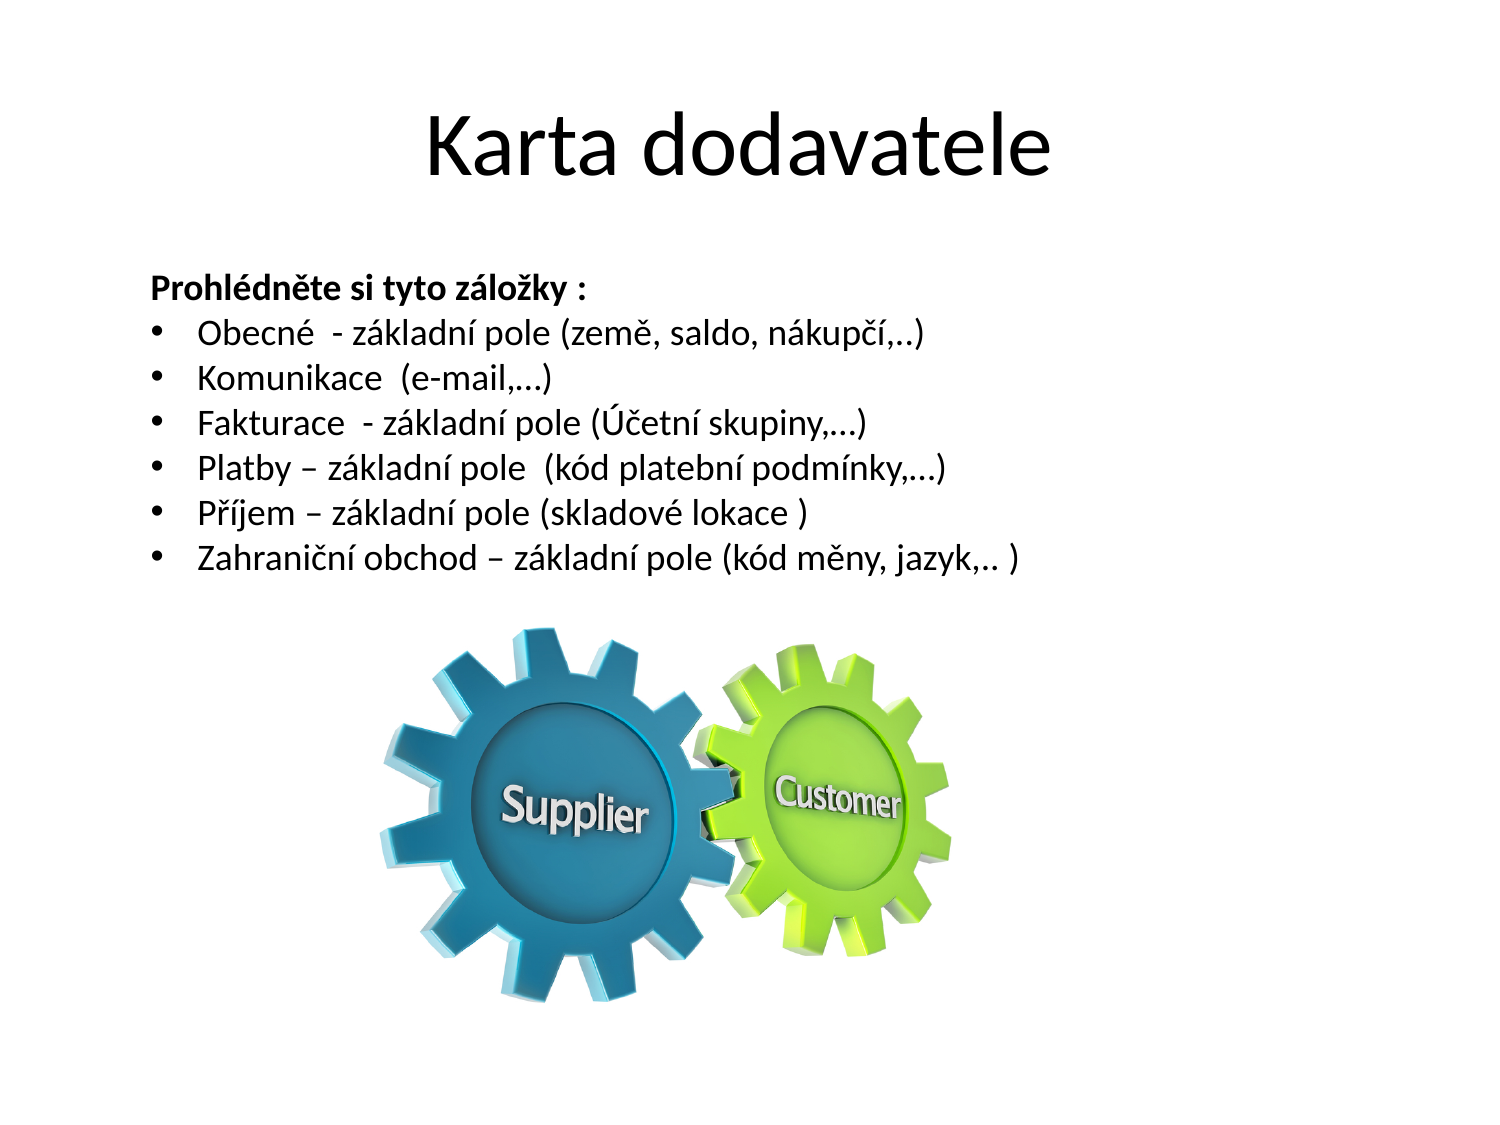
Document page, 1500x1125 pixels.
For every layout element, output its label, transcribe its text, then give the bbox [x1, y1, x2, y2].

text_box Prohlédněte si tyto záložky : Obecné - základní pole (země, saldo, nákupčí,..) Komunikace (e-mail,…) Fakturace - základní pole (Účetní skupiny,…) Platby – základní pole (kód platební podmínky,…) Příjem – základní pole (skladové lokace ) Zahraniční obchod – základní pole (kód měny, jazyk,.. ) [135, 255, 1044, 586]
picture [348, 609, 997, 1022]
title Karta dodavatele [75, 45, 1425, 233]
